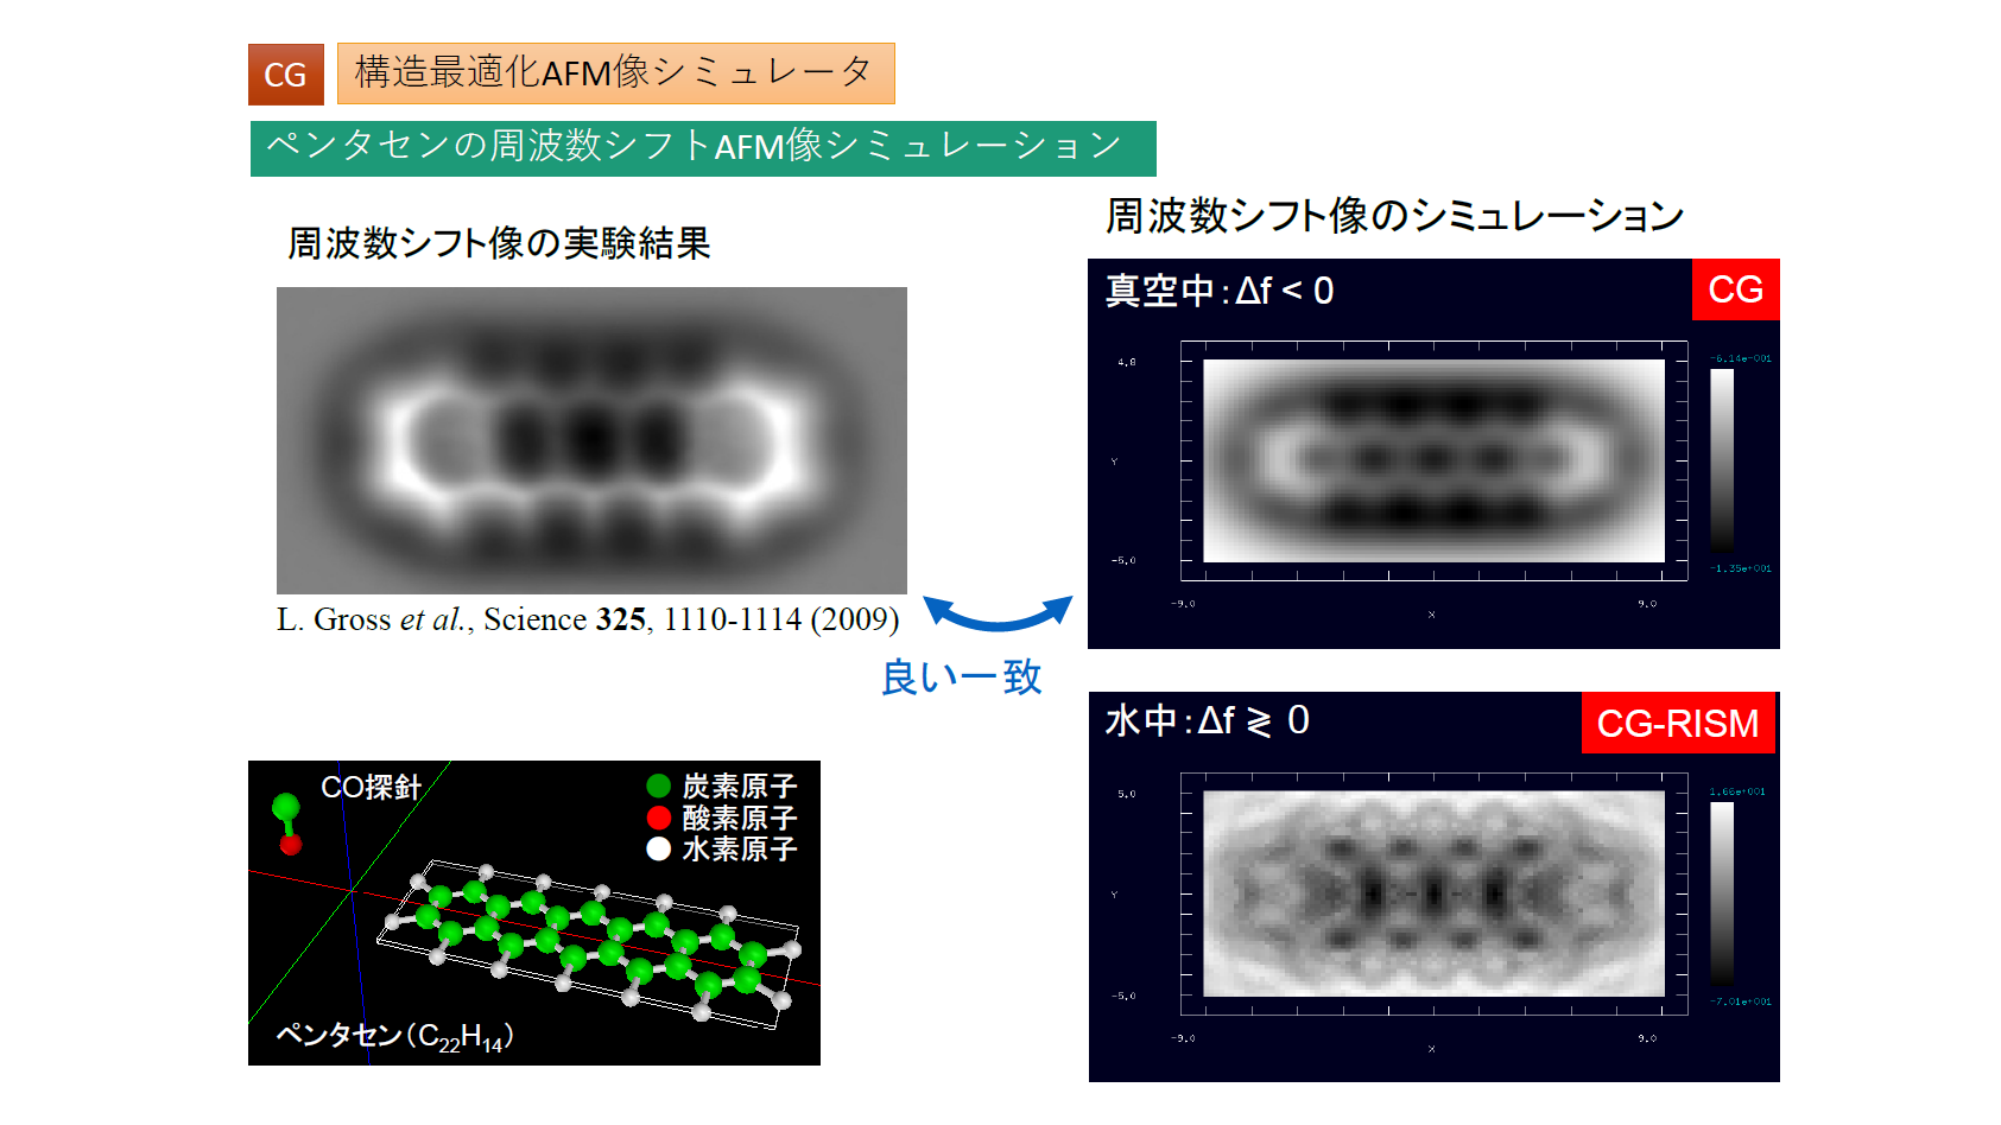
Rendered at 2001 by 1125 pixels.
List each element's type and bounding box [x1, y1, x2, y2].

picture [188, 11, 1808, 1111]
